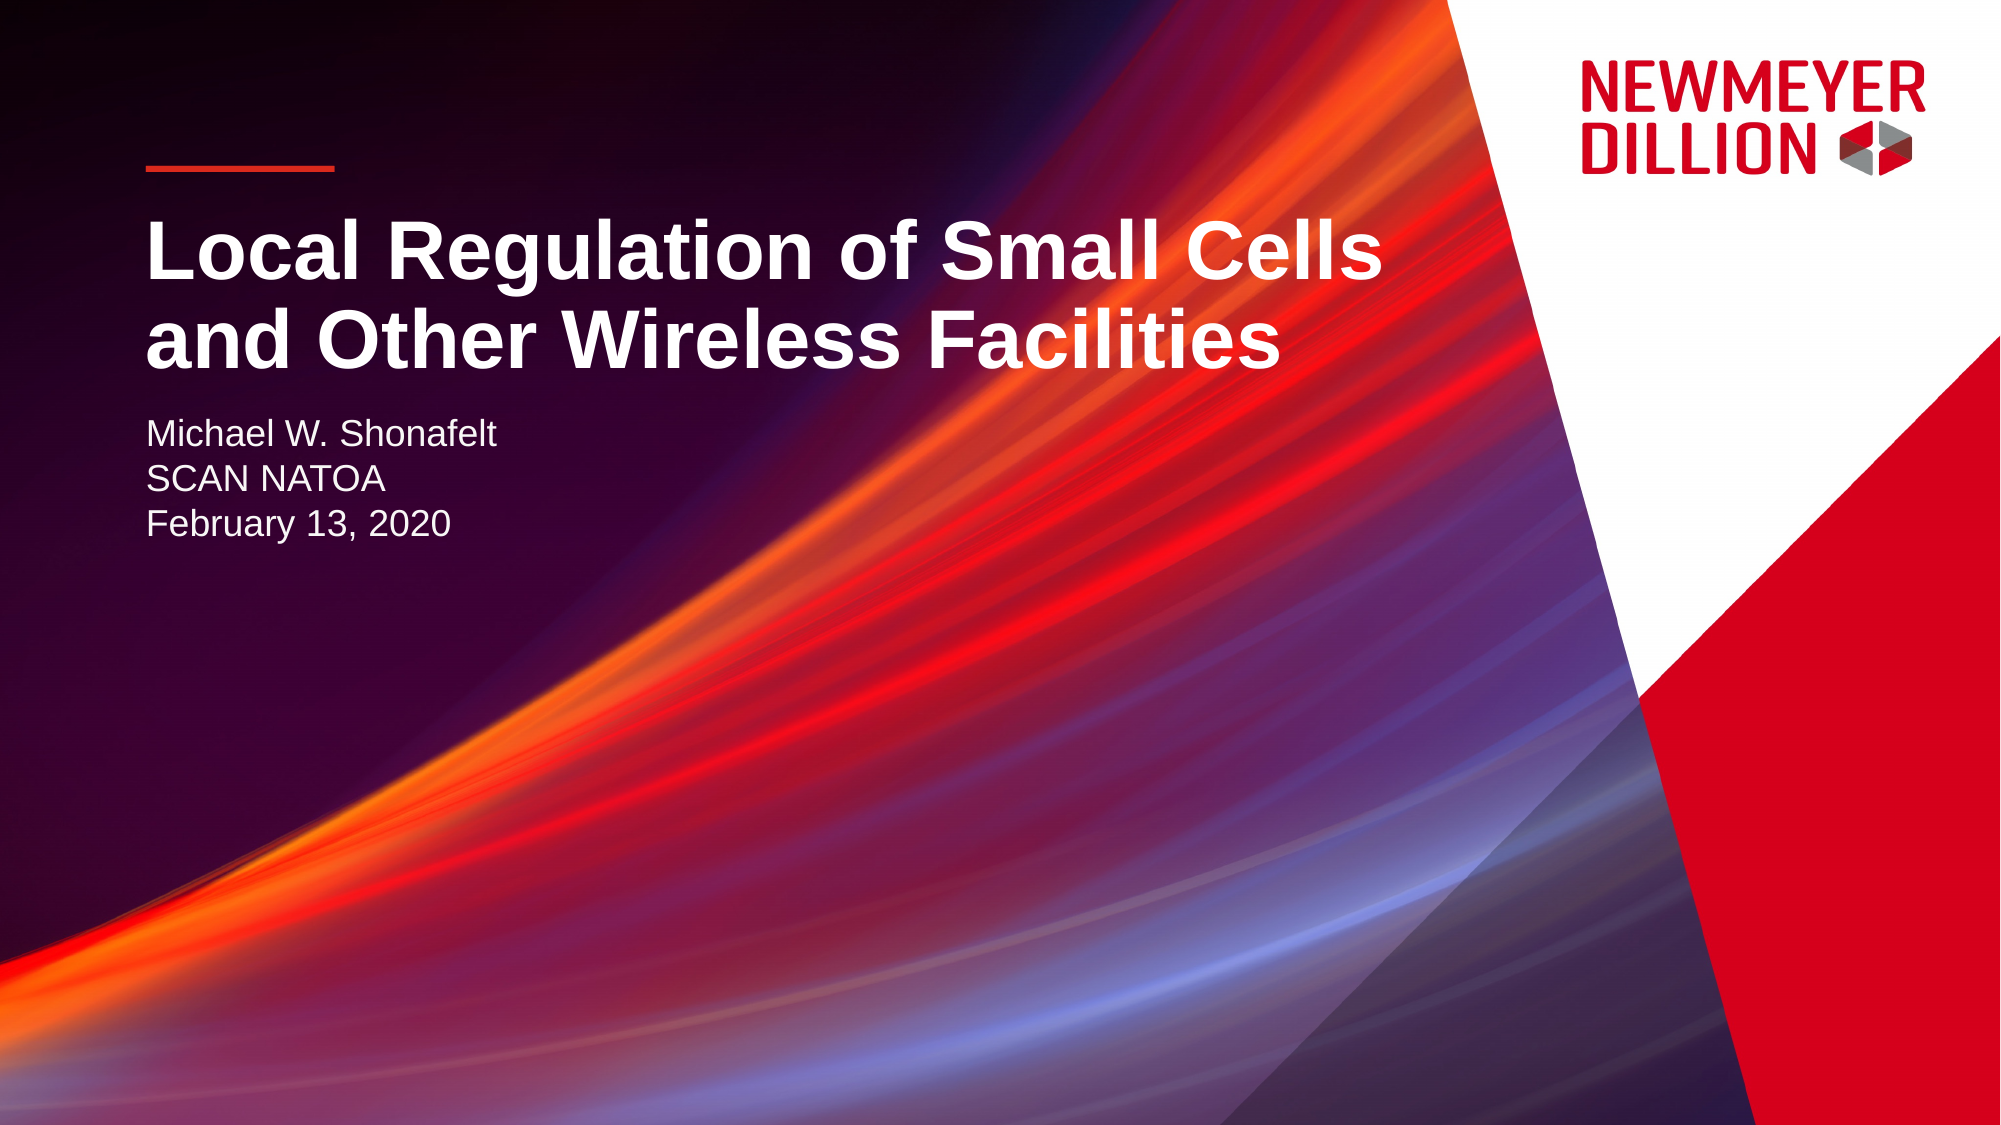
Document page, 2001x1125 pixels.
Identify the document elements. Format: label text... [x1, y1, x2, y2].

subtitle Michael W. Shonafelt SCAN NATOA February 13, 2020 [145, 409, 1439, 900]
title Local Regulation of Small Cells and Other Wireless Facilities [145, 207, 1439, 374]
picture [0, 0, 2001, 1125]
